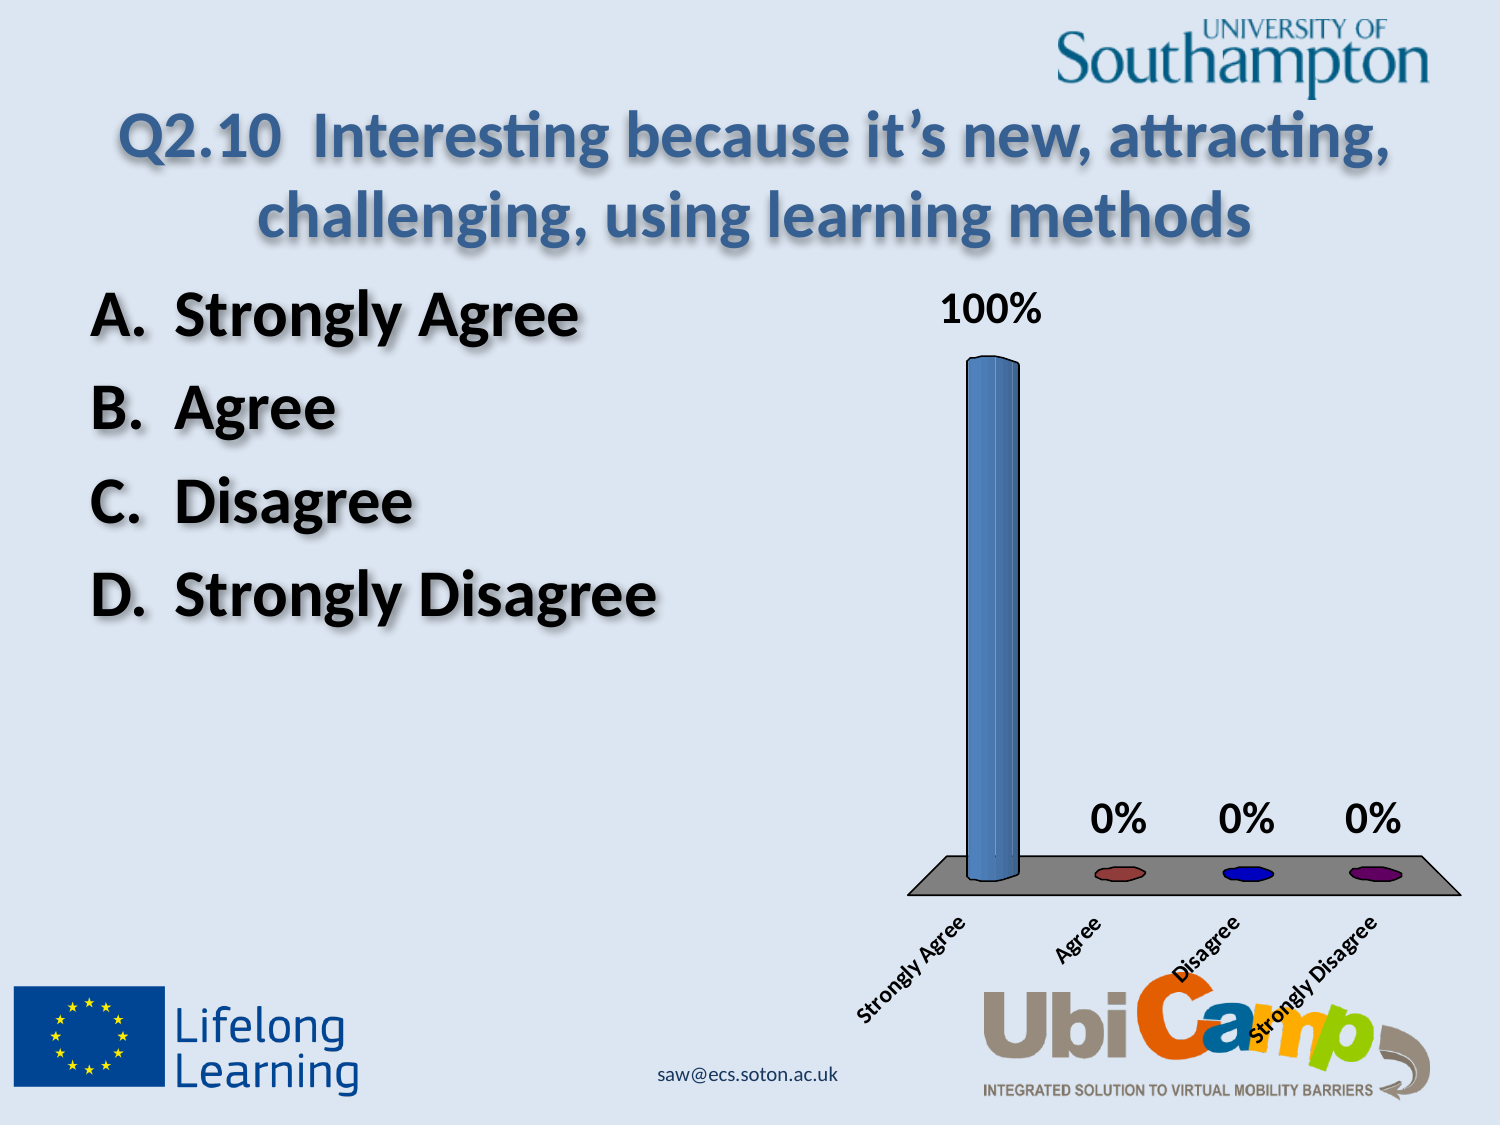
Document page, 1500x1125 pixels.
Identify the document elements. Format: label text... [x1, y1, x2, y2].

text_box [749, 262, 1500, 1107]
picture [1058, 19, 1430, 100]
footer saw@ecs.soton.ac.uk [512, 1042, 744, 1103]
title Q2.10 Interesting because it’s new, attracting, challenging, using learning methods [80, 117, 1431, 225]
list Strongly Agree Agree Disagree Strongly Disagree [75, 262, 747, 1005]
picture [0, 971, 367, 1125]
